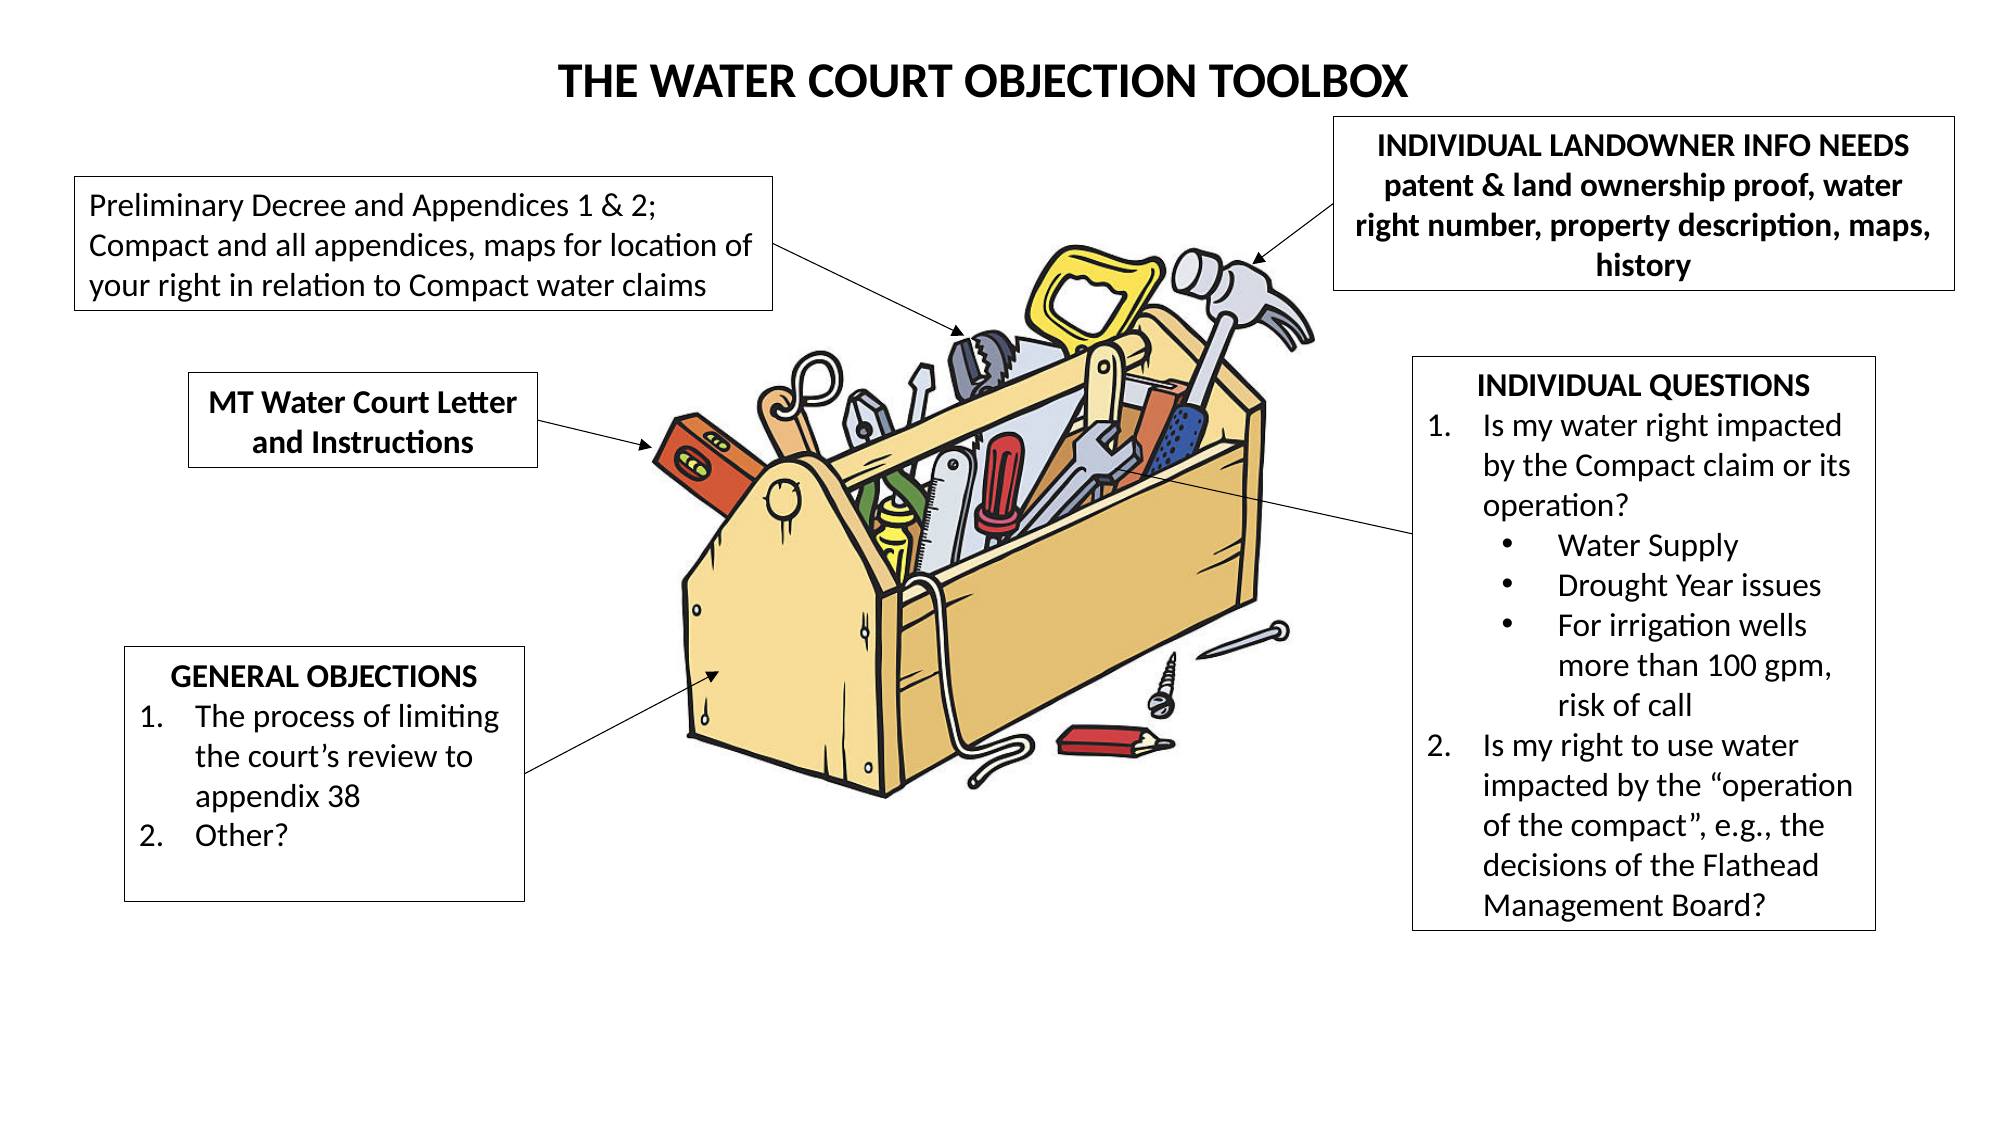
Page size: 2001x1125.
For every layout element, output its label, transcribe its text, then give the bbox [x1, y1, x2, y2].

text_box Preliminary Decree and Appendices 1 & 2; Compact and all appendices, maps for location of your right in relation to Compact water claims [74, 175, 773, 311]
text_box THE WATER COURT OBJECTION TOOLBOX [524, 40, 1443, 116]
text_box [772, 244, 965, 336]
picture [651, 244, 1315, 799]
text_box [524, 671, 720, 776]
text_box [1114, 468, 1412, 534]
text_box GENERAL OBJECTIONS The process of limiting the court’s review to appendix 38 Other? [124, 646, 525, 901]
text_box Individual landowner Info Needs patent & land ownership proof, water right number, property description, maps, history [1333, 116, 1955, 291]
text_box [1252, 204, 1334, 265]
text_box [537, 420, 652, 448]
text_box INDIVIDUAL QUESTIONS Is my water right impacted by the Compact claim or its operation? Water Supply Drought Year issues For irrigation wells more than 100 gpm, risk of call Is my right to use water impacted by the “operation of the compact”, e.g., the decisions of the Flathead Management Board? [1411, 356, 1876, 930]
text_box MT Water Court Letter and Instructions [188, 372, 538, 468]
